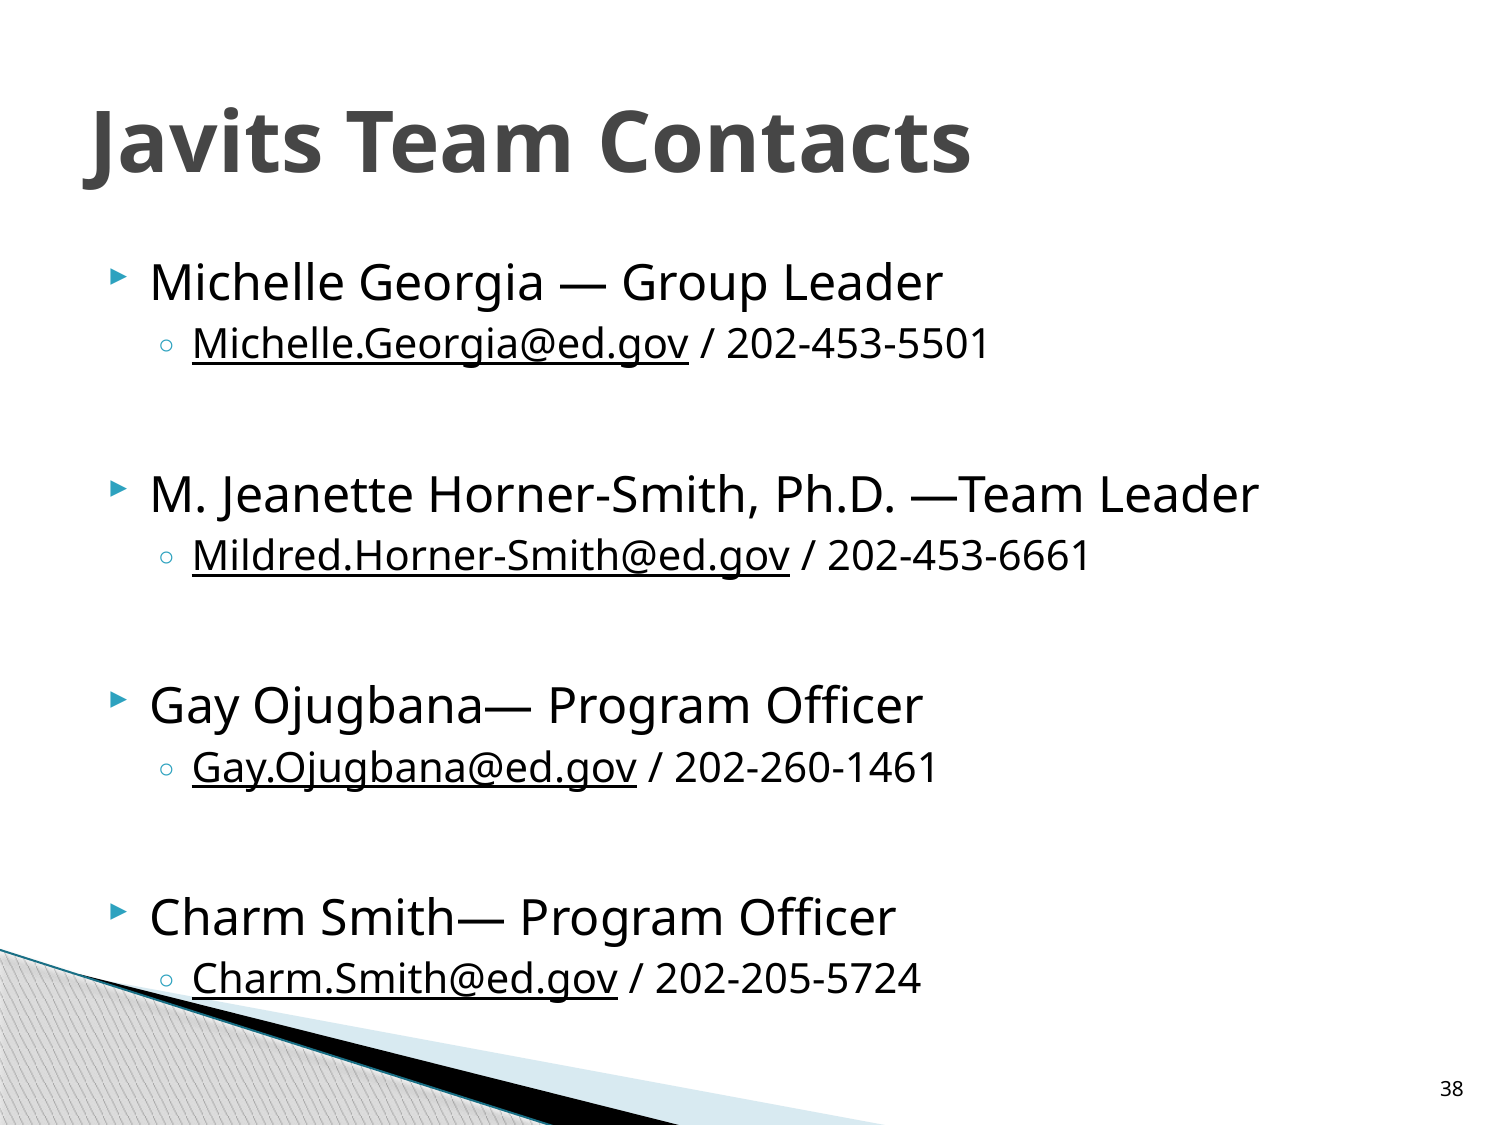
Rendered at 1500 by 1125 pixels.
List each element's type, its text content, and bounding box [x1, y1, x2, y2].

slide_number 38 [1418, 1051, 1479, 1112]
list Michelle Georgia — Group Leader Michelle.Georgia@ed.gov / 202-453-5501 M. Jeanette Horner-Smith, Ph.D. —Team Leader Mildred.Horner-Smith@ed.gov / 202-453-6661 Gay Ojugbana— Program Officer Gay.Ojugbana@ed.gov / 202-260-1461 Charm Smith— Program Officer Charm.Smith@ed.gov / 202-205-5724 [75, 243, 1425, 986]
title Javits Team Contacts [75, 45, 1425, 233]
